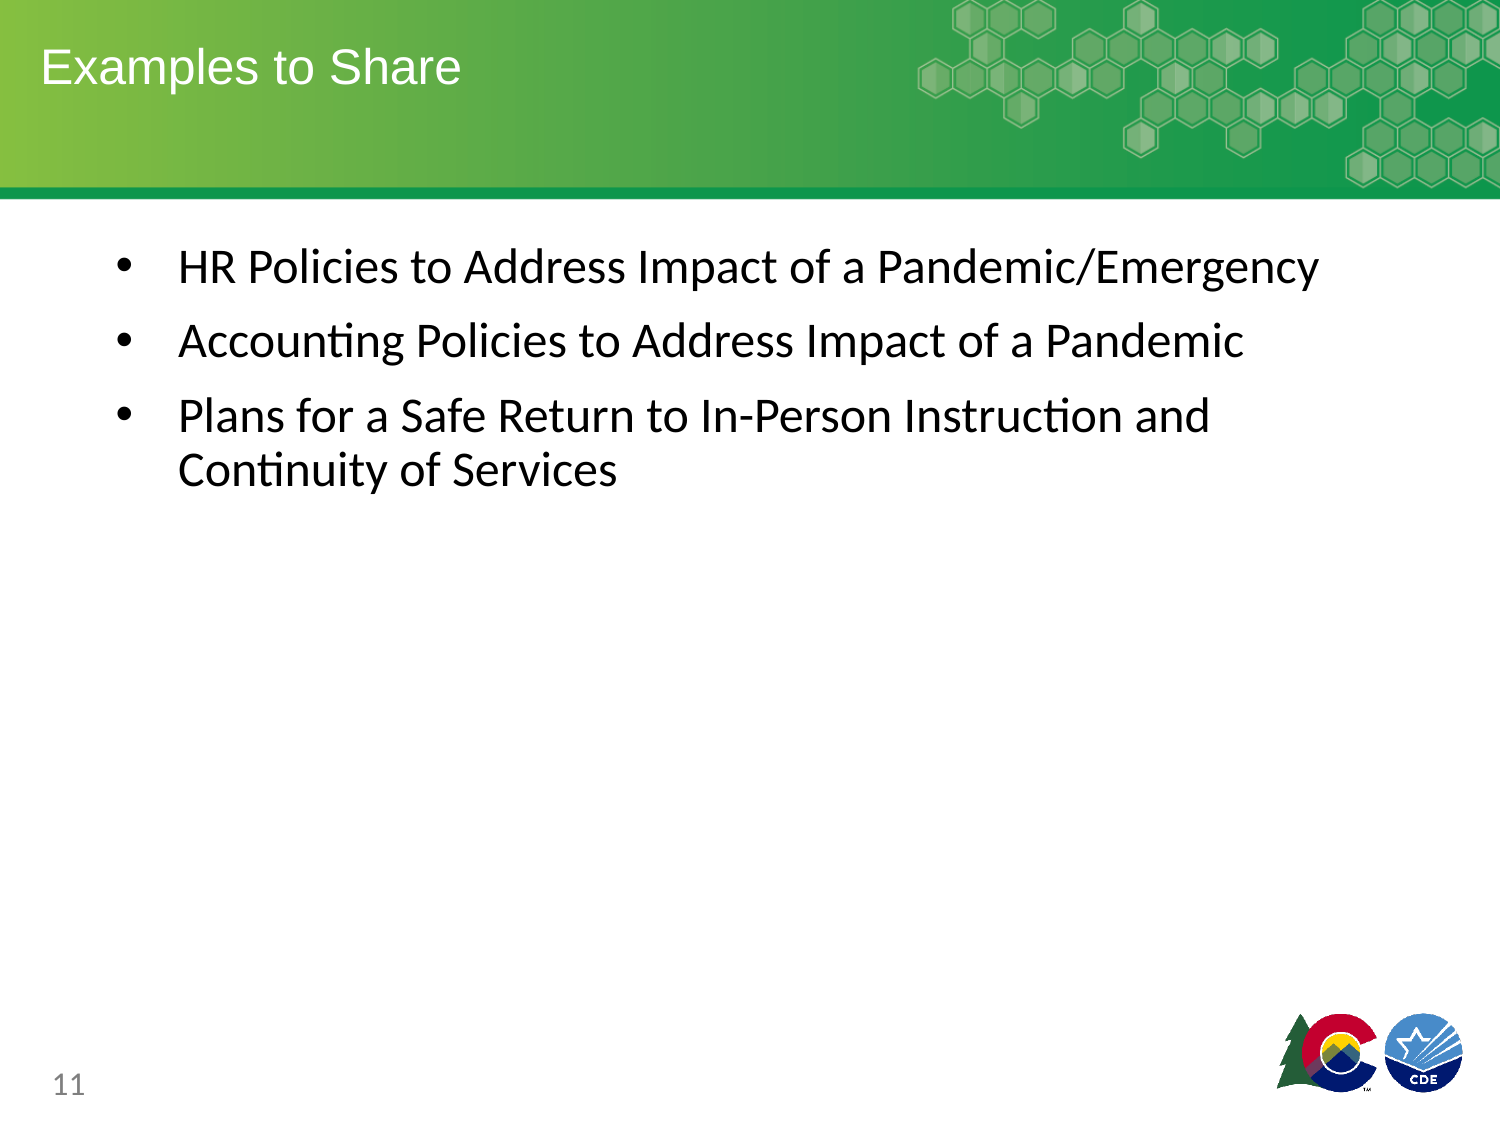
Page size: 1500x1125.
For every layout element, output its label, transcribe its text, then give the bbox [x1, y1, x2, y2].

picture [0, 0, 1500, 200]
slide_number 11 [36, 1054, 375, 1115]
list HR Policies to Address Impact of a Pandemic/Emergency Accounting Policies to Address Impact of a Pandemic Plans for a Safe Return to In-Person Instruction and Continuity of Services [103, 239, 1397, 1002]
picture [1275, 1012, 1463, 1093]
title Examples to Share [40, 41, 1038, 166]
